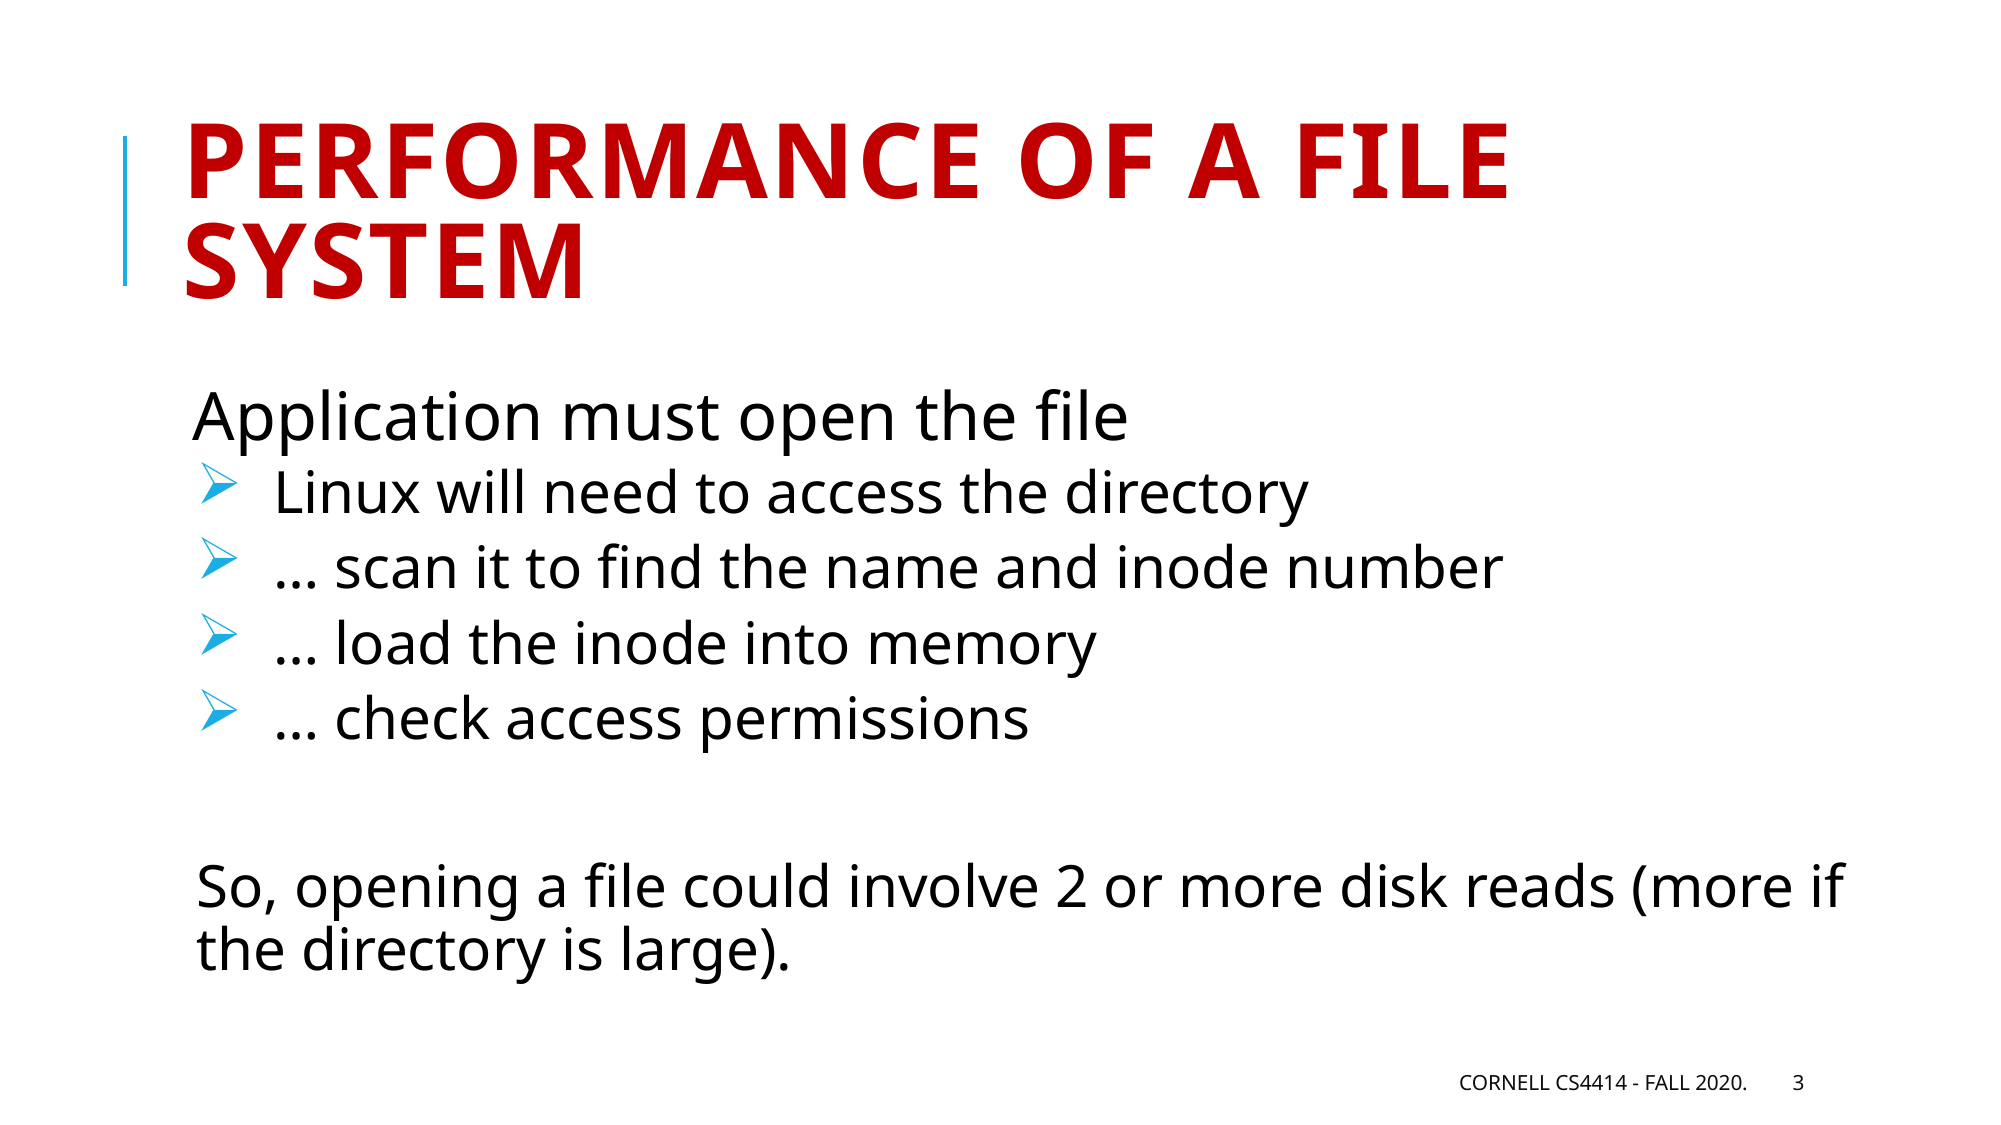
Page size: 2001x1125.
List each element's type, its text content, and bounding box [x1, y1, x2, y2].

slide_number 3 [1777, 1061, 1938, 1107]
footer Cornell CS4414 - Fall 2020. [794, 1061, 1763, 1107]
list Application must open the file Linux will need to access the directory … scan it to find the name and inode number … load the inode into memory … check access permissions So, opening a file could involve 2 or more disk reads (more if the directory is large). [168, 375, 1914, 1035]
title Performance of a file system [168, 96, 1914, 342]
